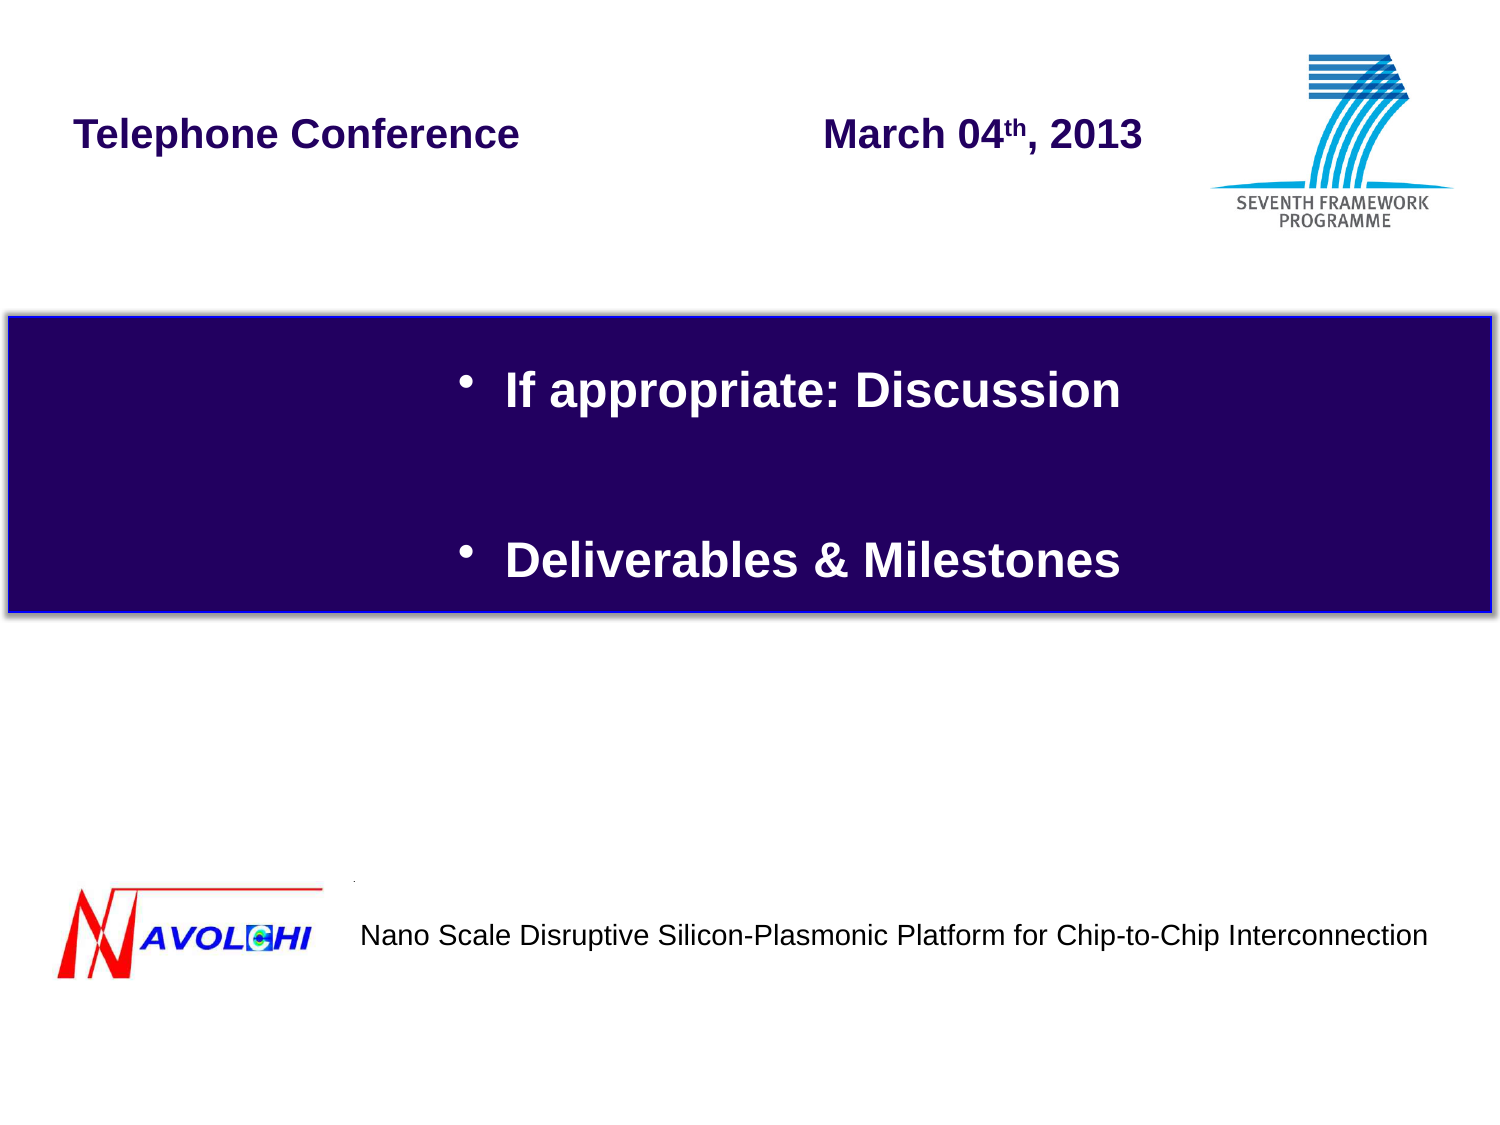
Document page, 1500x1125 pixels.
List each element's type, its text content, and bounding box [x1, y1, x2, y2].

picture [29, 881, 355, 989]
text_box If appropriate: Discussion Deliverables & Milestones [64, 349, 1440, 595]
picture [1210, 54, 1455, 231]
